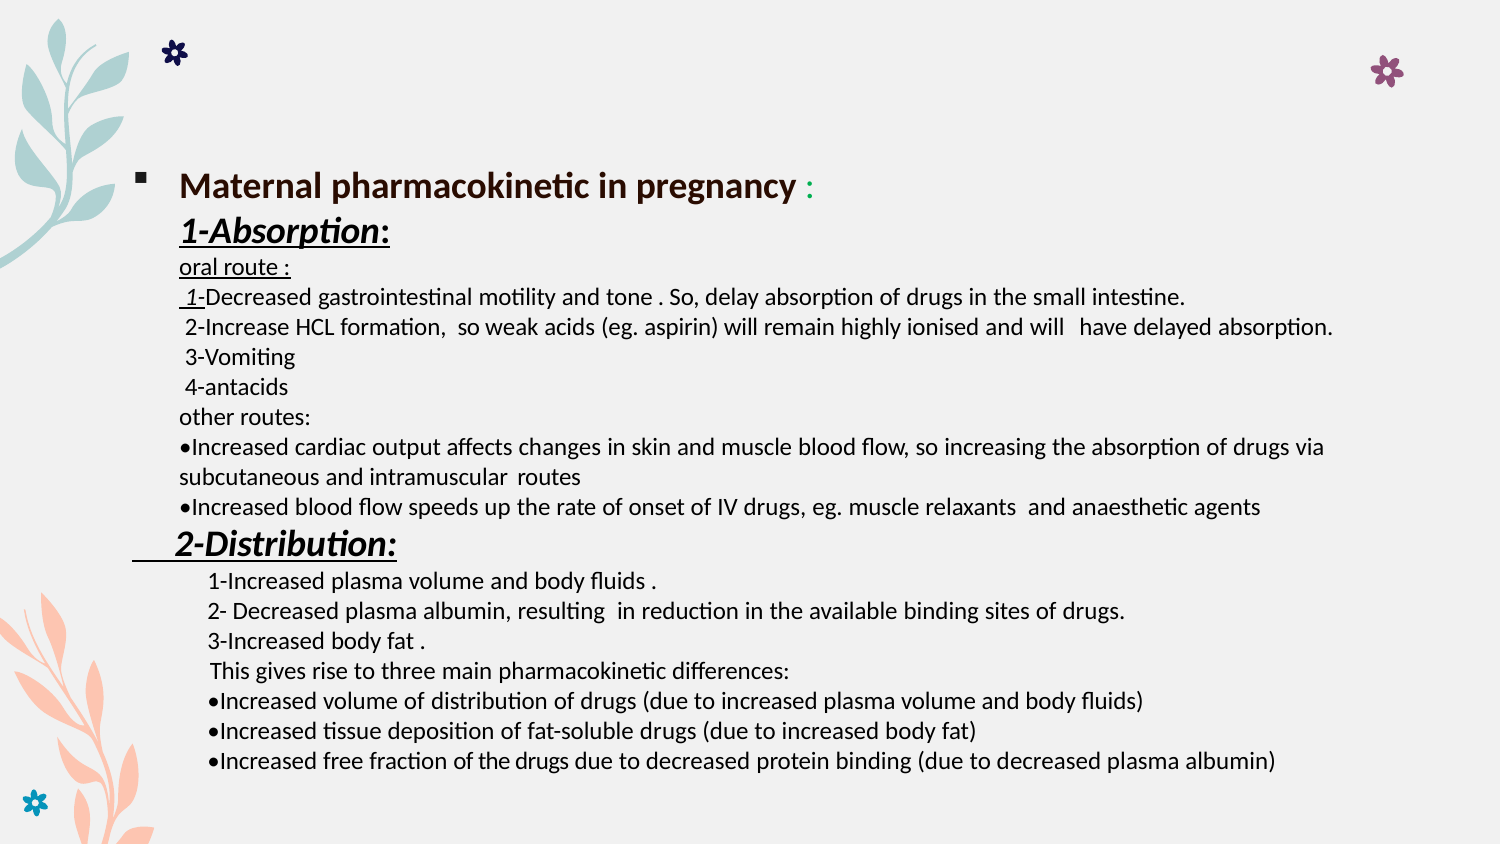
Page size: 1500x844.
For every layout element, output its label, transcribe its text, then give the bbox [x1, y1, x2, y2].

subtitle 2-Distribution: 1-Increased plasma volume and body fluids . 2- Decreased plasma albumin, resulting in reduction in the available binding sites of drugs. 3-Increased body fat . This gives rise to three main pharmacokinetic differences: •Increased volume of distribution of drugs (due to increased plasma volume and body fluids) •Increased tissue deposition of fat-soluble drugs (due to increased body fat) •Increased free fraction of the drugs due to decreased protein binding (due to decreased plasma albumin) [117, 592, 1459, 741]
title Maternal pharmacokinetic in pregnancy : 1-Absorption: oral route : 1-Decreased gastrointestinal motility and tone . So, delay absorption of drugs in the small intestine. 2-Increase HCL formation, so weak acids (eg. aspirin) will remain highly ionised and will have delayed absorption. 3-Vomiting 4-antacids other routes: •Increased cardiac output affects changes in skin and muscle blood flow, so increasing the absorption of drugs via subcutaneous and intramuscular routes •Increased blood flow speeds up the rate of onset of IV drugs, eg. muscle relaxants and anaesthetic agents [117, 183, 1412, 542]
